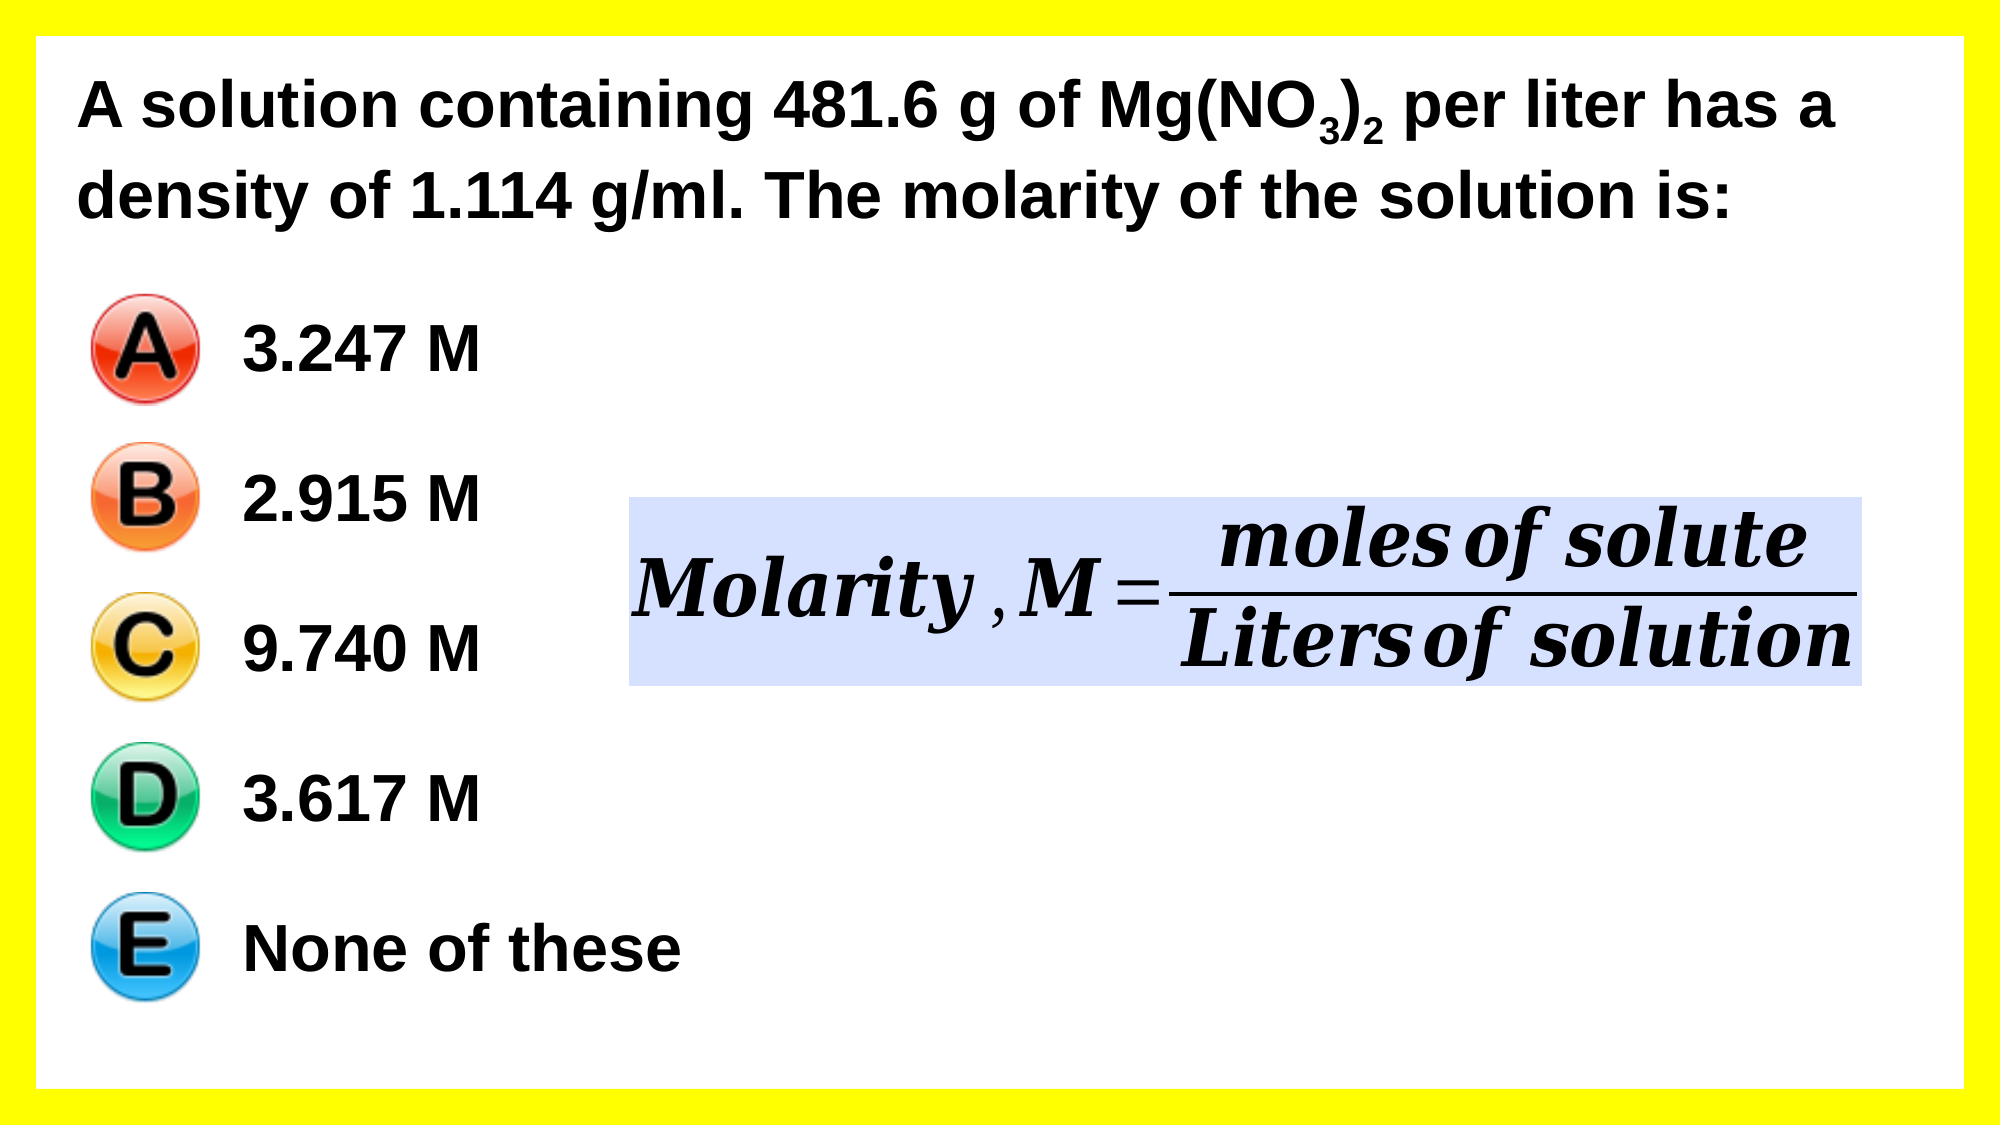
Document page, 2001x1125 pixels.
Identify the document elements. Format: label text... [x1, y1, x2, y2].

text_box [0, 0, 2000, 1125]
text_box A solution containing 481.6 g of Mg(NO3)2 per liter has a density of 1.114 g/ml. The molarity of the solution is: [49, 45, 1863, 247]
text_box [89, 742, 1416, 856]
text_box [89, 442, 1416, 556]
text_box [89, 292, 1416, 406]
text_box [89, 592, 1416, 706]
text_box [89, 892, 1416, 1006]
